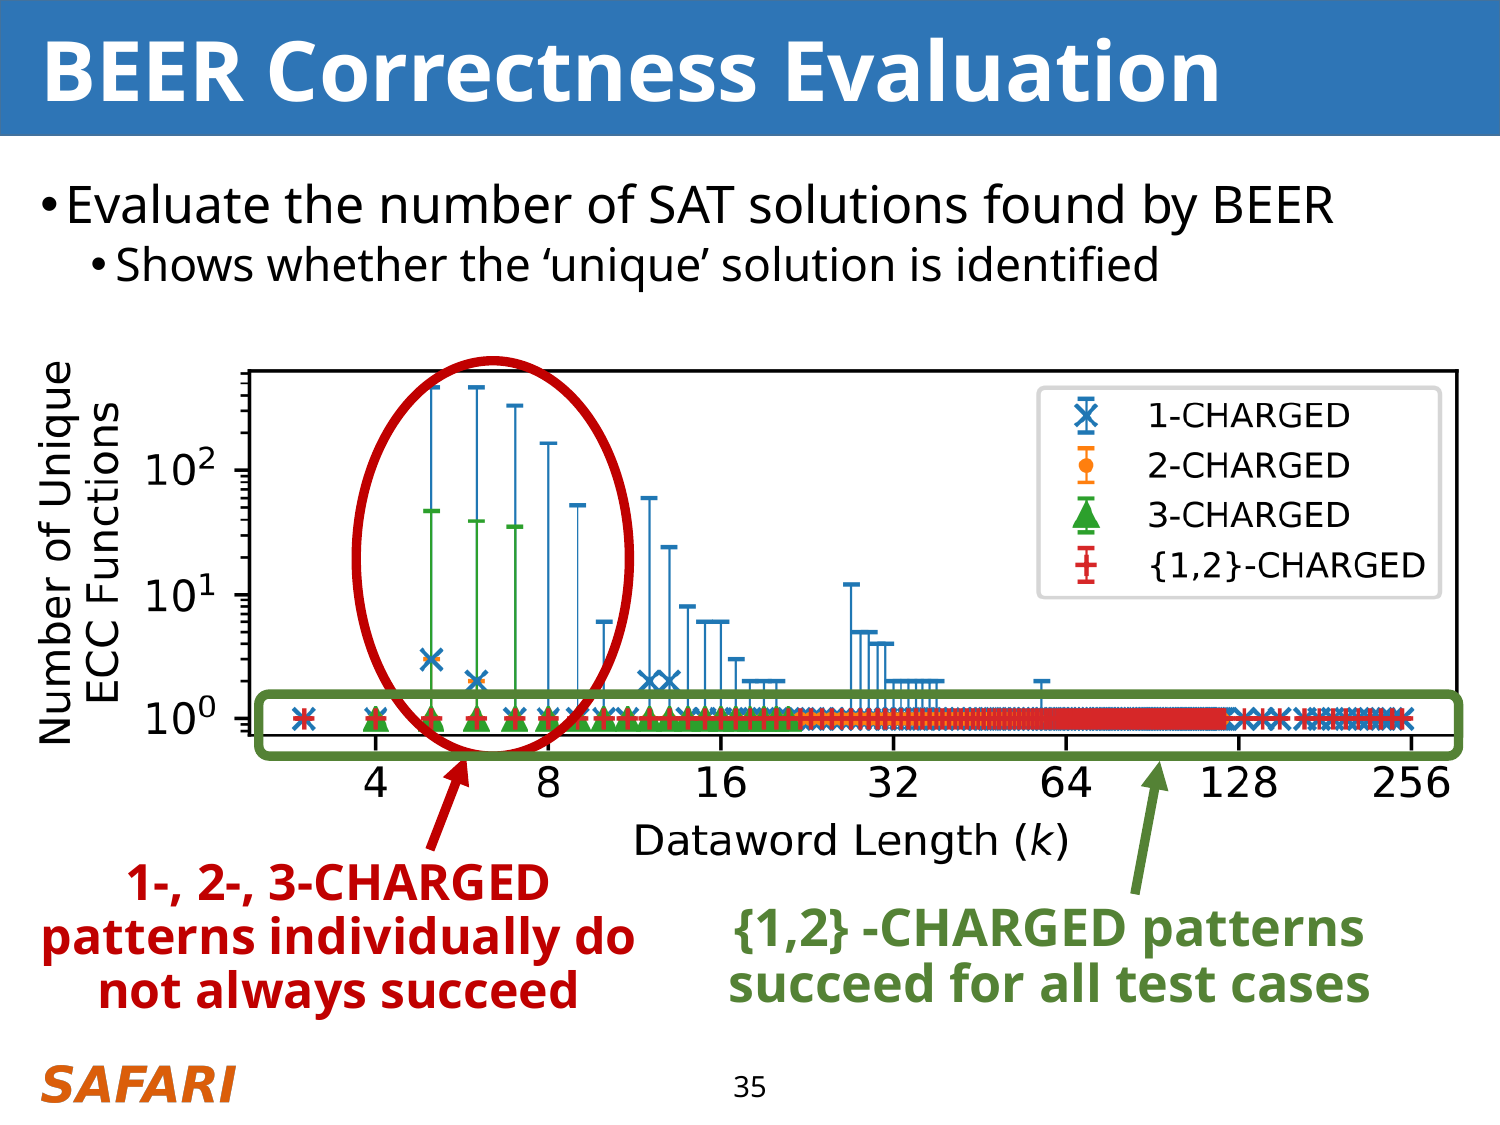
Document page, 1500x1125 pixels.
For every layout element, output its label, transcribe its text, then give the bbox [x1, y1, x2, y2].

picture [41, 1065, 236, 1103]
slide_number 35 [581, 1060, 919, 1107]
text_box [12, 360, 666, 1028]
text_box Evaluate the number of SAT solutions found by BEER Shows whether the ‘unique’ solution is identified [25, 171, 1472, 340]
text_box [258, 694, 1459, 1028]
title BEER Correctness Evaluation [25, 12, 1472, 137]
picture [25, 356, 1472, 871]
